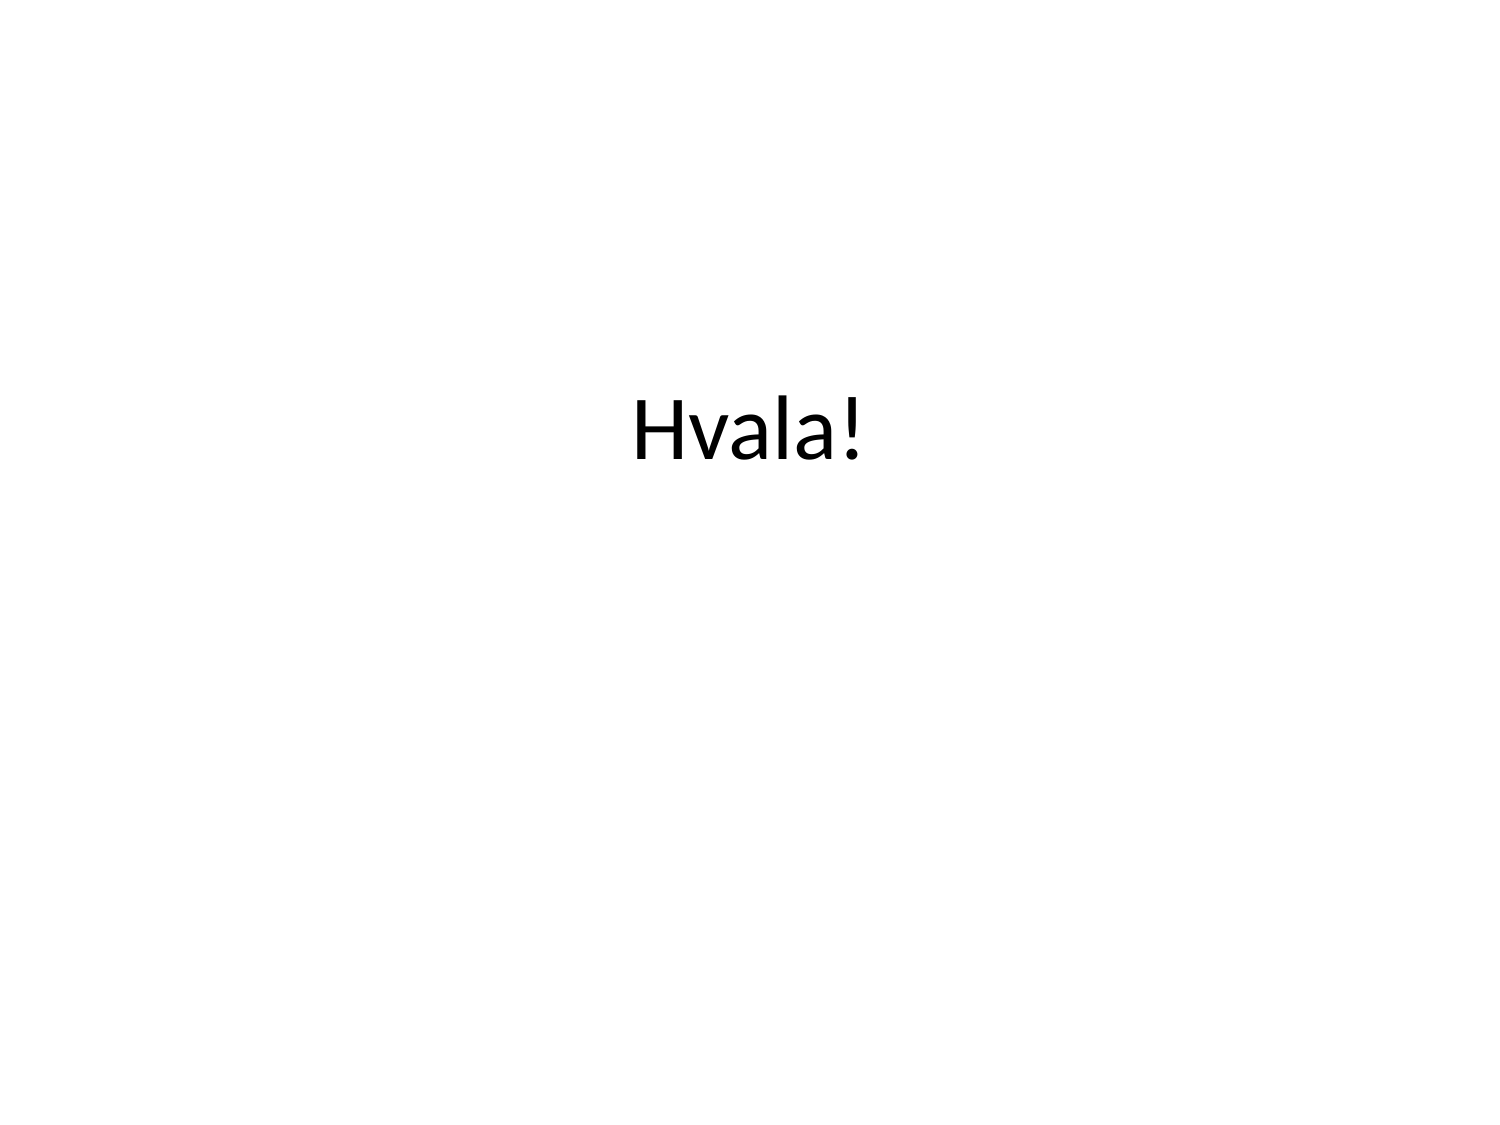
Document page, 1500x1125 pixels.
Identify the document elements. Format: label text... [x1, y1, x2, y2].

title Hvala! [112, 302, 1388, 544]
